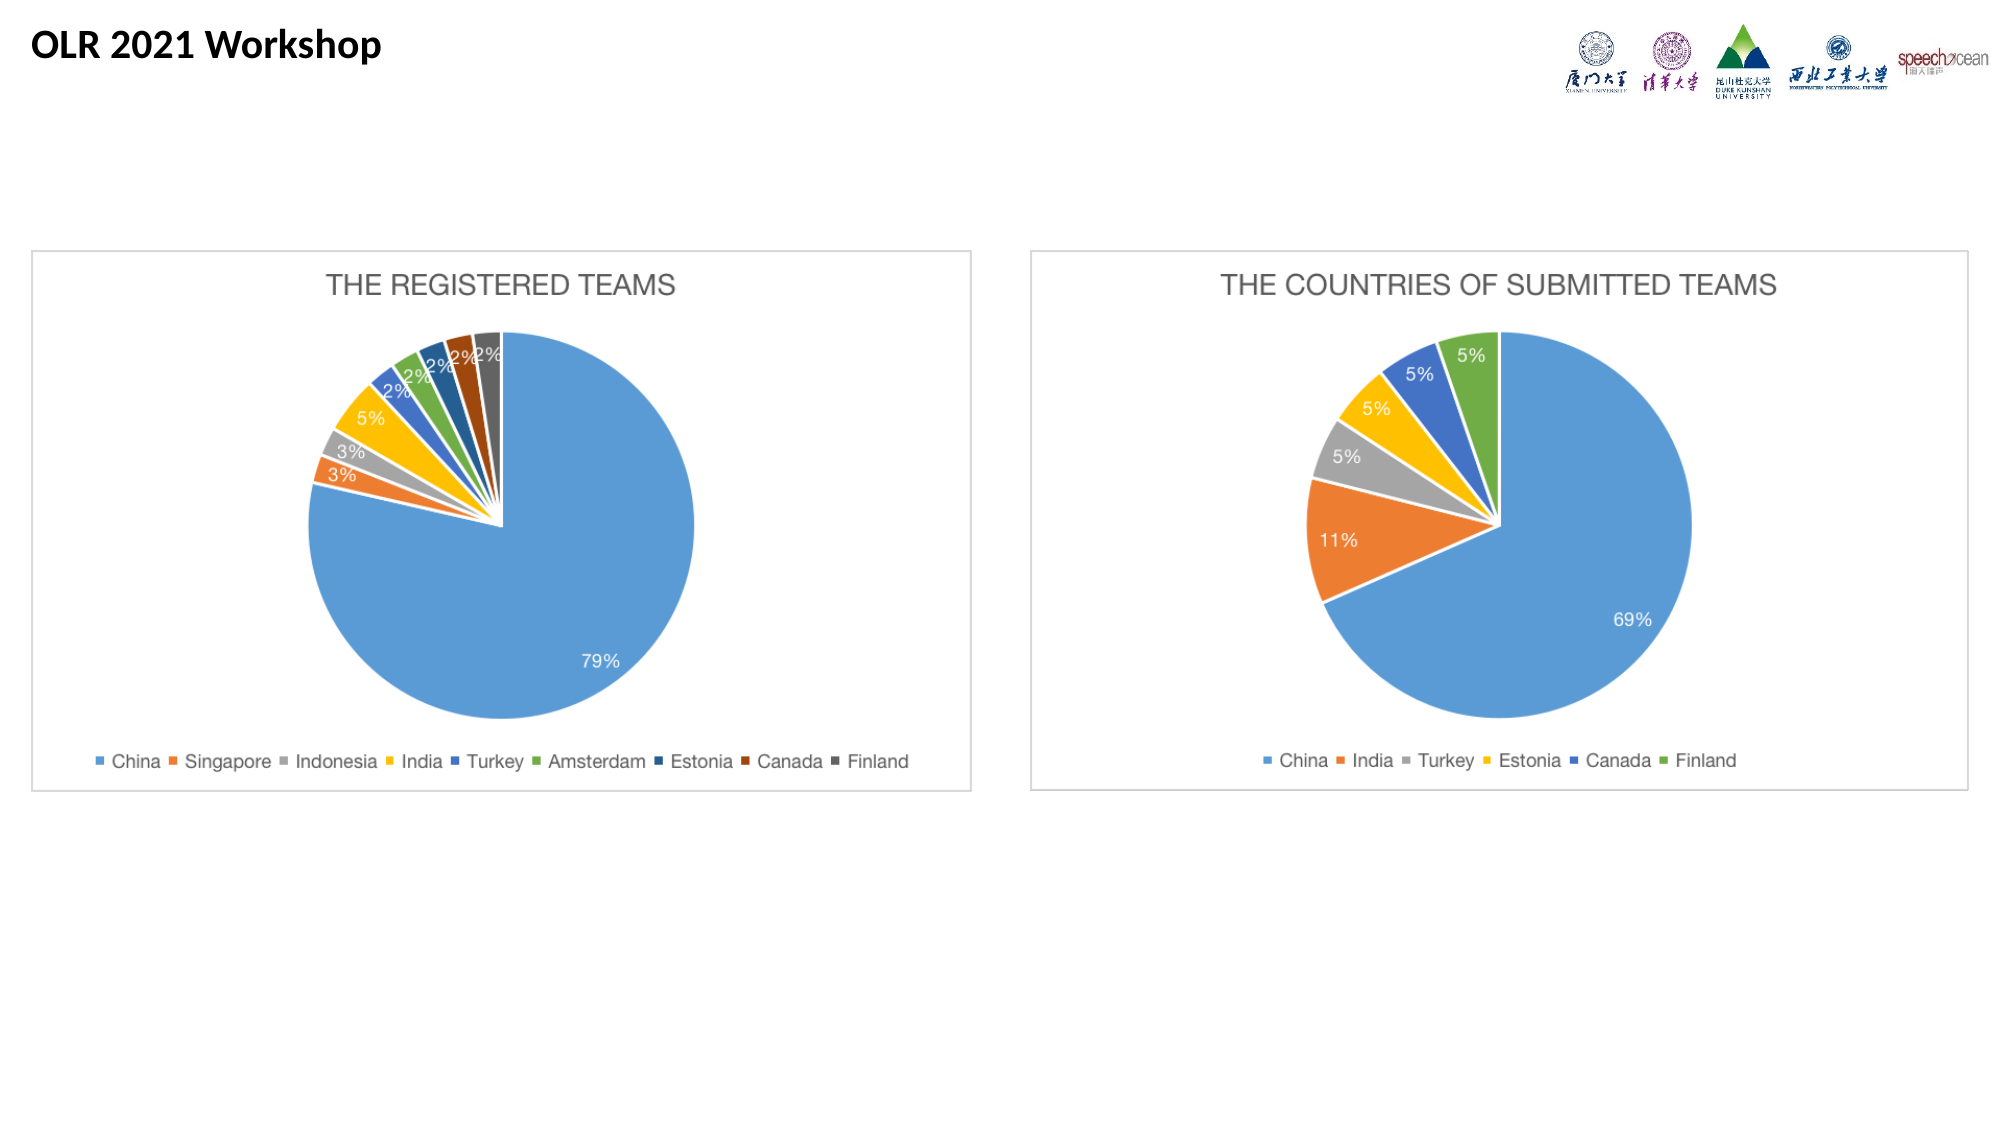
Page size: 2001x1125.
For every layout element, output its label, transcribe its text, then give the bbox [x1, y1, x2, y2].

text_box OLR 2021 Workshop [16, 9, 617, 75]
picture [1552, 9, 1999, 114]
picture [1030, 250, 1969, 792]
picture [30, 250, 972, 792]
